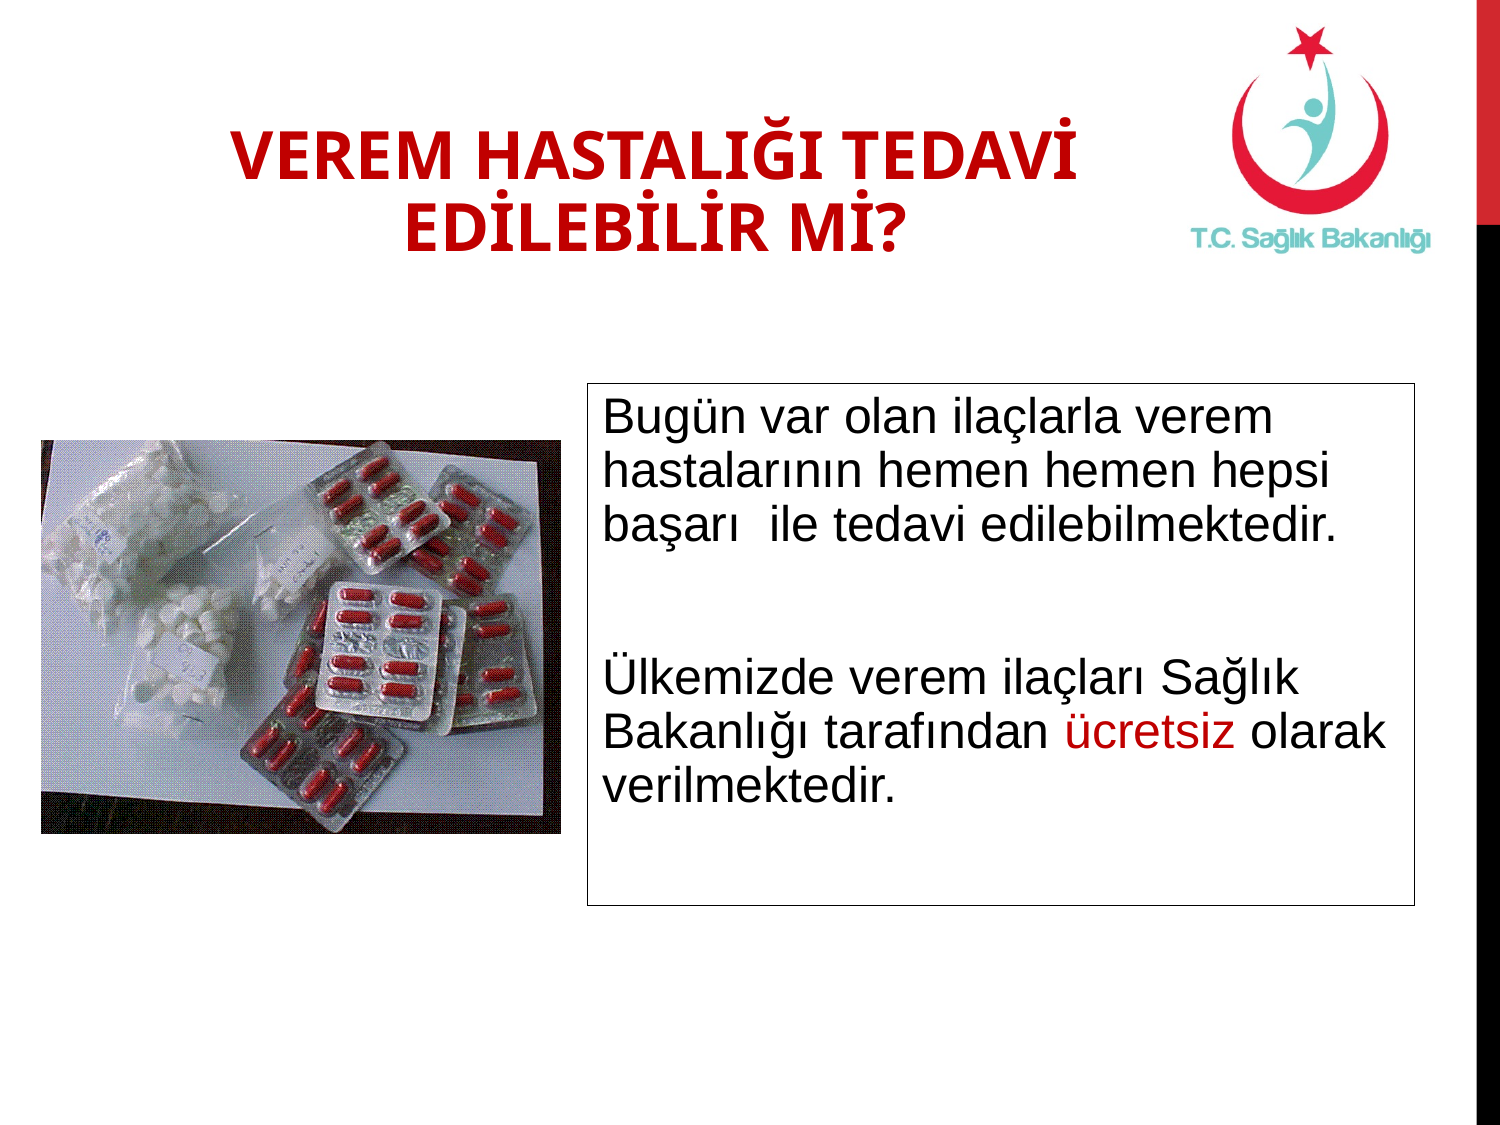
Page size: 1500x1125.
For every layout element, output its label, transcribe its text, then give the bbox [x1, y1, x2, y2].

text_box VEREM HASTALIĞI TEDAVİ EDİLEBİLİR Mİ? [135, 90, 1176, 291]
picture [1187, 23, 1435, 256]
list Bugün var olan ilaçlarla verem hastalarının hemen hemen hepsi başarı ile tedavi edilebilmektedir. Ülkemizde verem ilaçları Sağlık Bakanlığı tarafından ücretsiz olarak verilmektedir. [587, 383, 1415, 906]
picture [40, 440, 562, 835]
